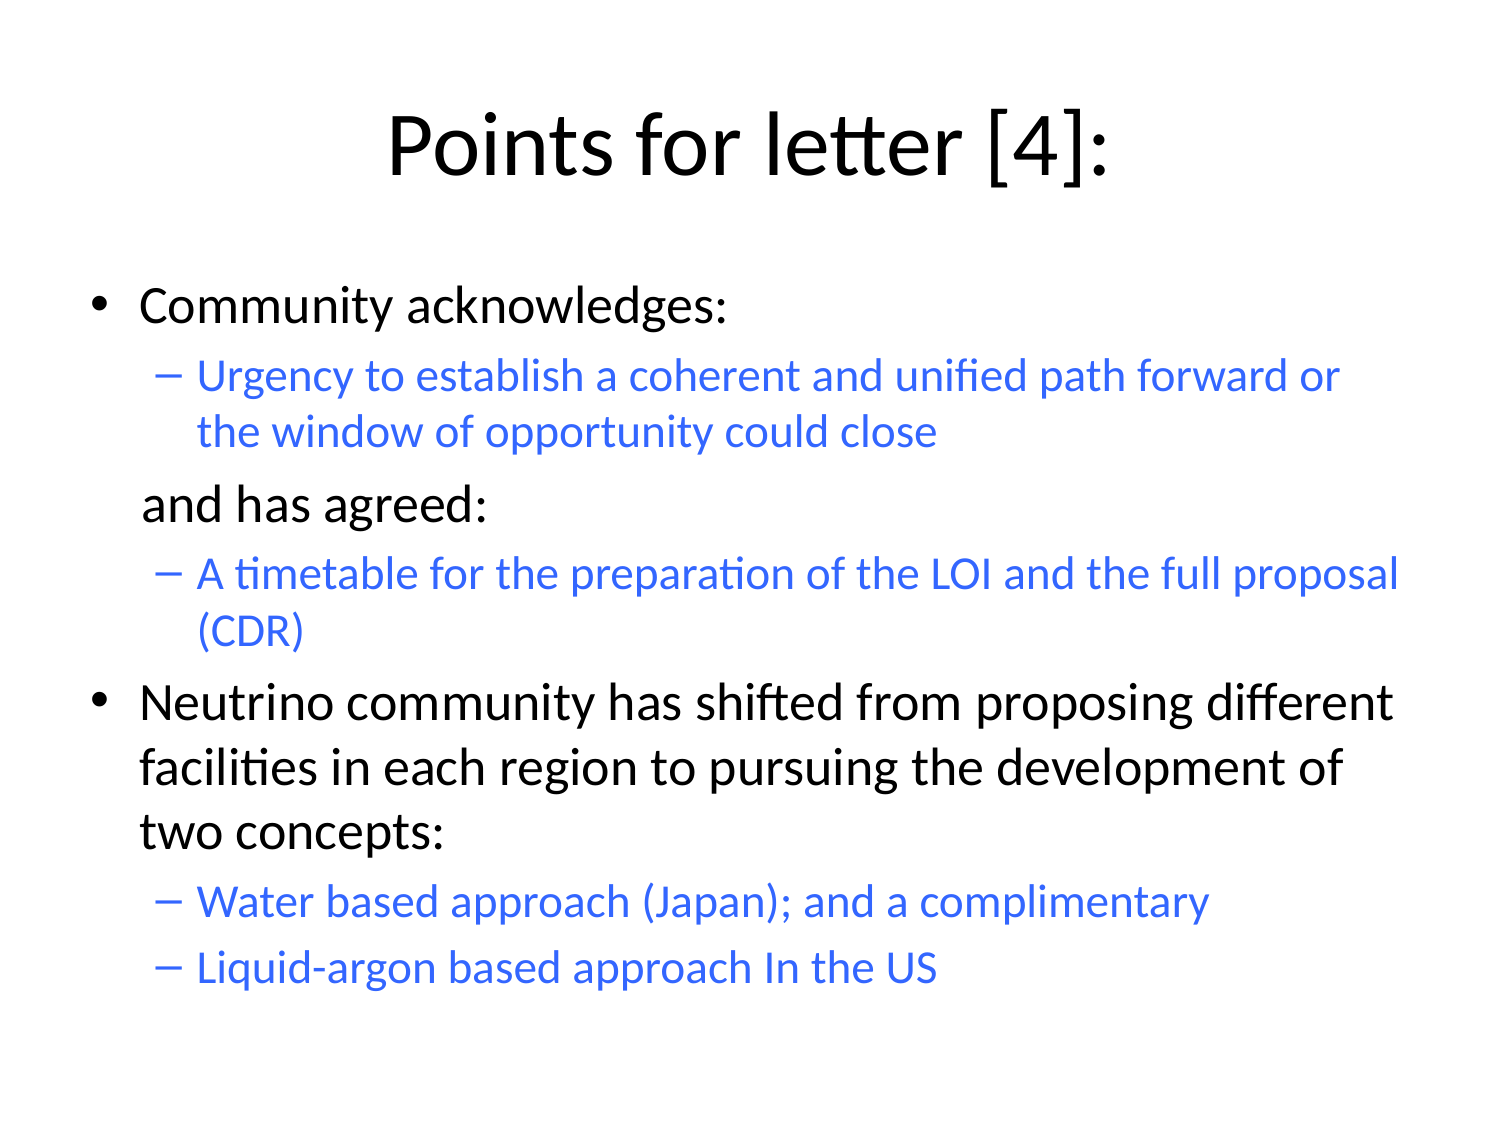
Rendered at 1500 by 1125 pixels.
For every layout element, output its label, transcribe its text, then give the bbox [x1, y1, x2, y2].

list Community acknowledges: Urgency to establish a coherent and unified path forward or the window of opportunity could close and has agreed: A timetable for the preparation of the LOI and the full proposal (CDR) Neutrino community has shifted from proposing different facilities in each region to pursuing the development of two concepts: Water based approach (Japan); and a complimentary Liquid-argon based approach In the US [75, 262, 1425, 1005]
title Points for letter [4]: [75, 45, 1425, 233]
